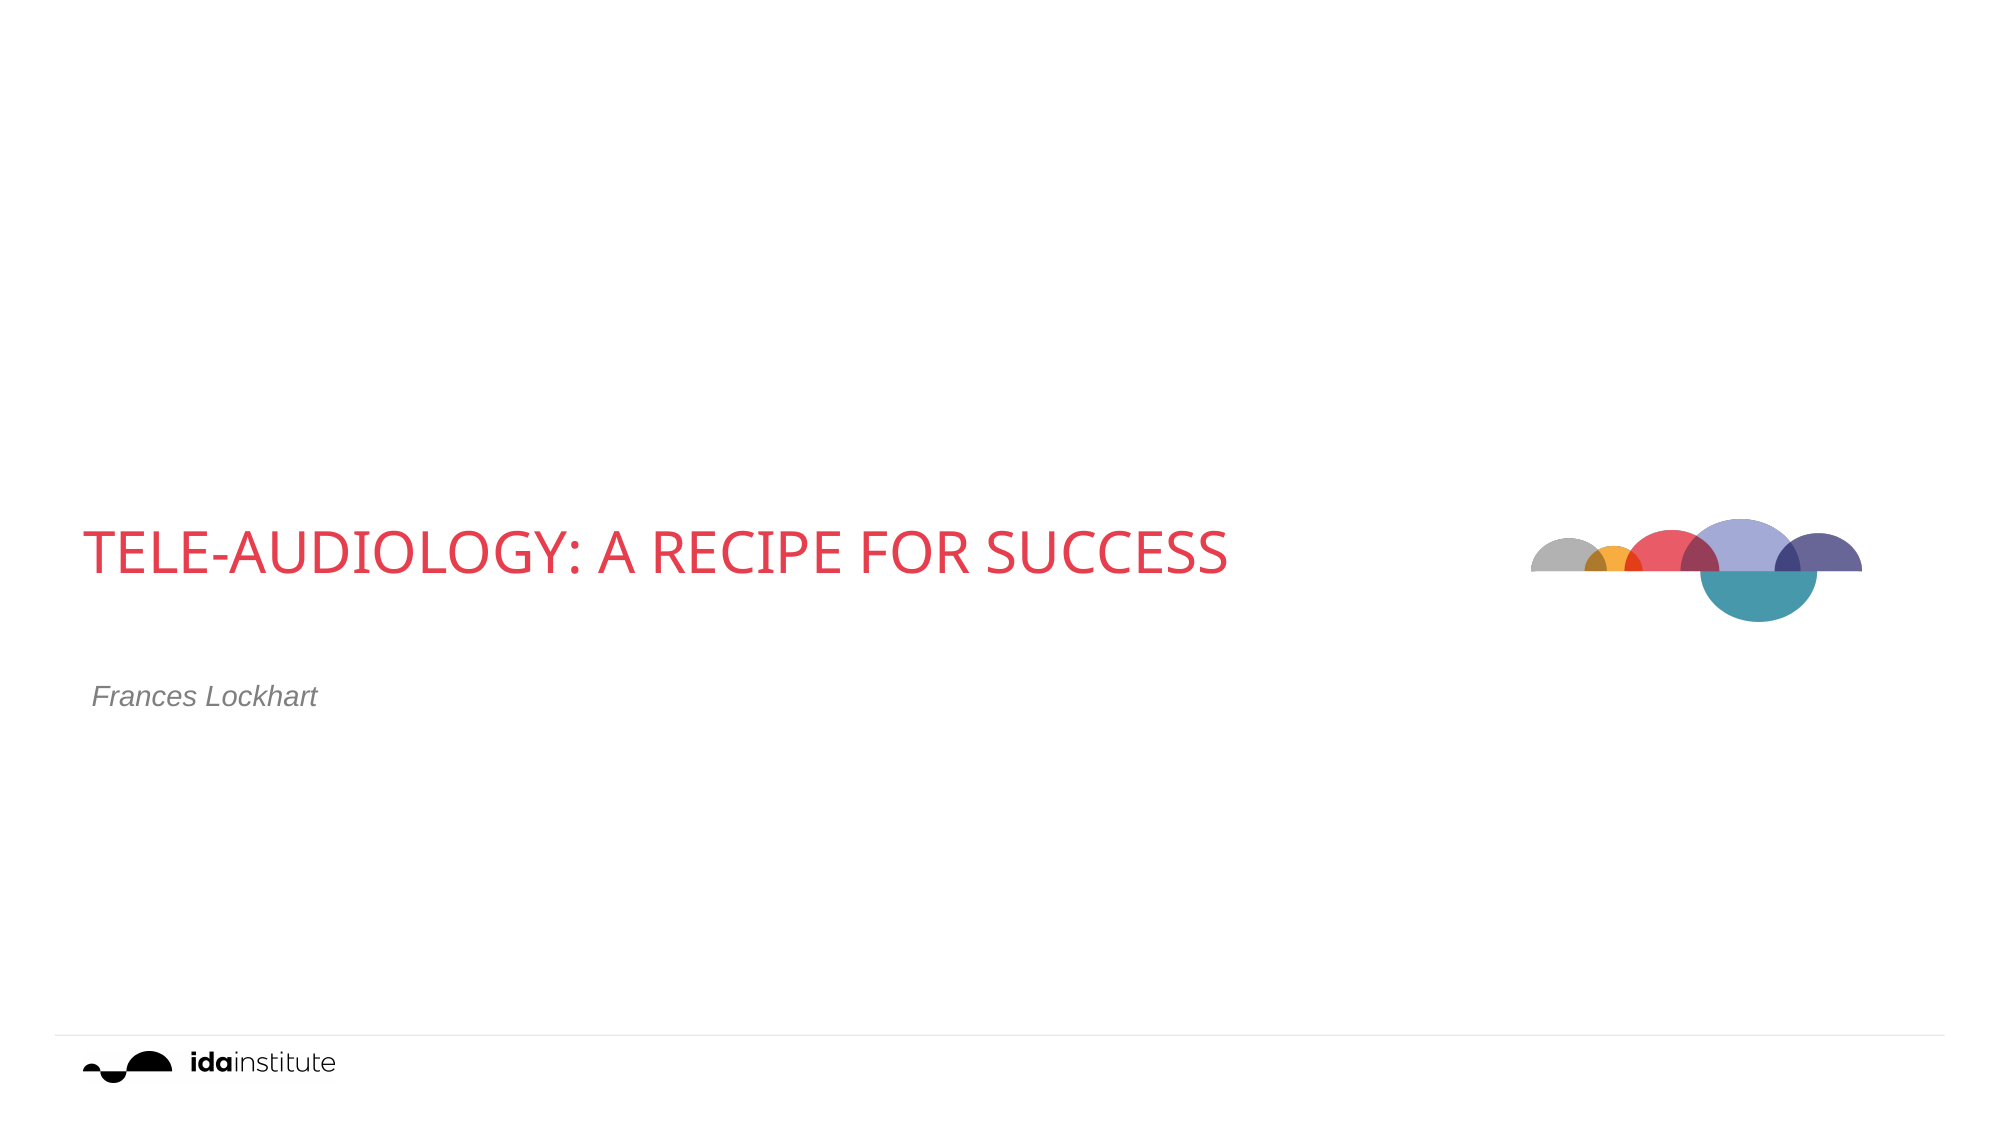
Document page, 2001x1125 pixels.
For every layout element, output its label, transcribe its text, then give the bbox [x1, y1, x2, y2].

title TELE-AUDIOLOGY: A RECIPE FOR SUCCESS [83, 514, 1355, 582]
picture [83, 1051, 335, 1083]
subtitle Frances Lockhart [83, 668, 587, 772]
picture [1531, 519, 1862, 622]
